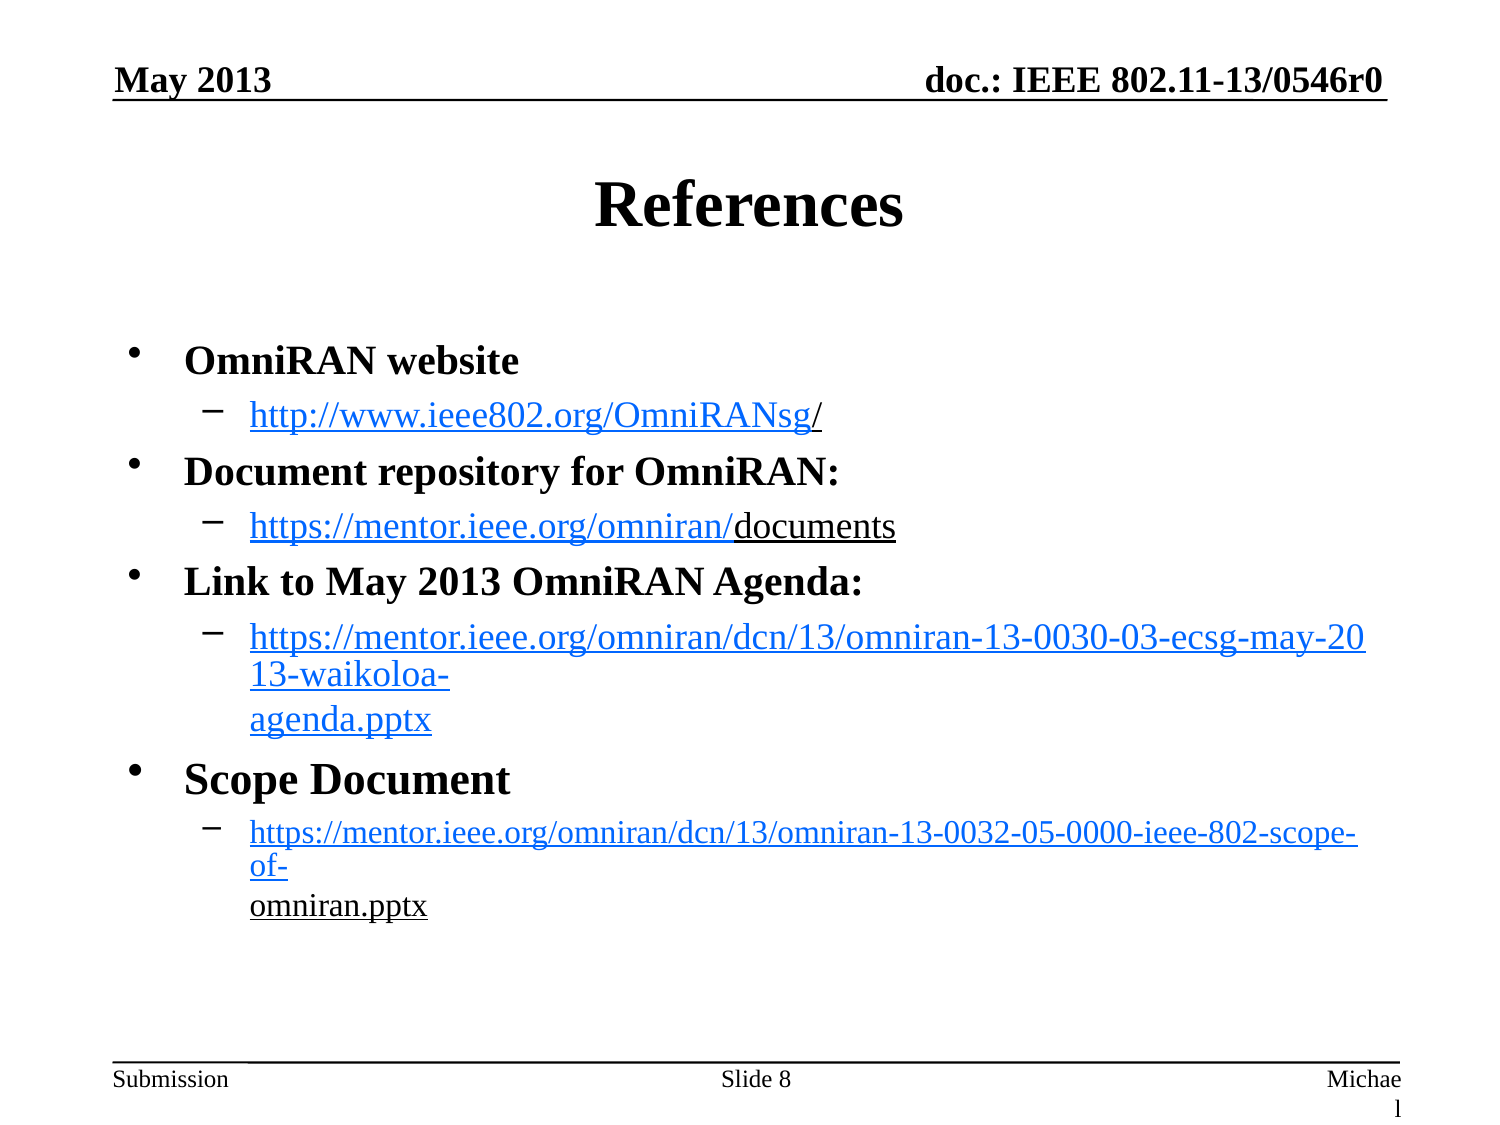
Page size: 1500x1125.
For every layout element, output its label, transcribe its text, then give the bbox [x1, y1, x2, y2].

footer Michael Montemurro, Research in Motion [1325, 1062, 1402, 1093]
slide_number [114, 54, 425, 100]
title References [112, 112, 1388, 288]
slide_number Slide 8 [712, 1062, 800, 1093]
list OmniRAN website http://www.ieee802.org/OmniRANsg/ Document repository for OmniRAN: https://mentor.ieee.org/omniran/documents Link to May 2013 OmniRAN Agenda: https://mentor.ieee.org/omniran/dcn/13/omniran-13-0030-03-ecsg-may-2013-waikoloa-agenda.pptx Scope Document https://mentor.ieee.org/omniran/dcn/13/omniran-13-0032-05-0000-ieee-802-scope-of-omniran.pptx [112, 324, 1388, 1000]
